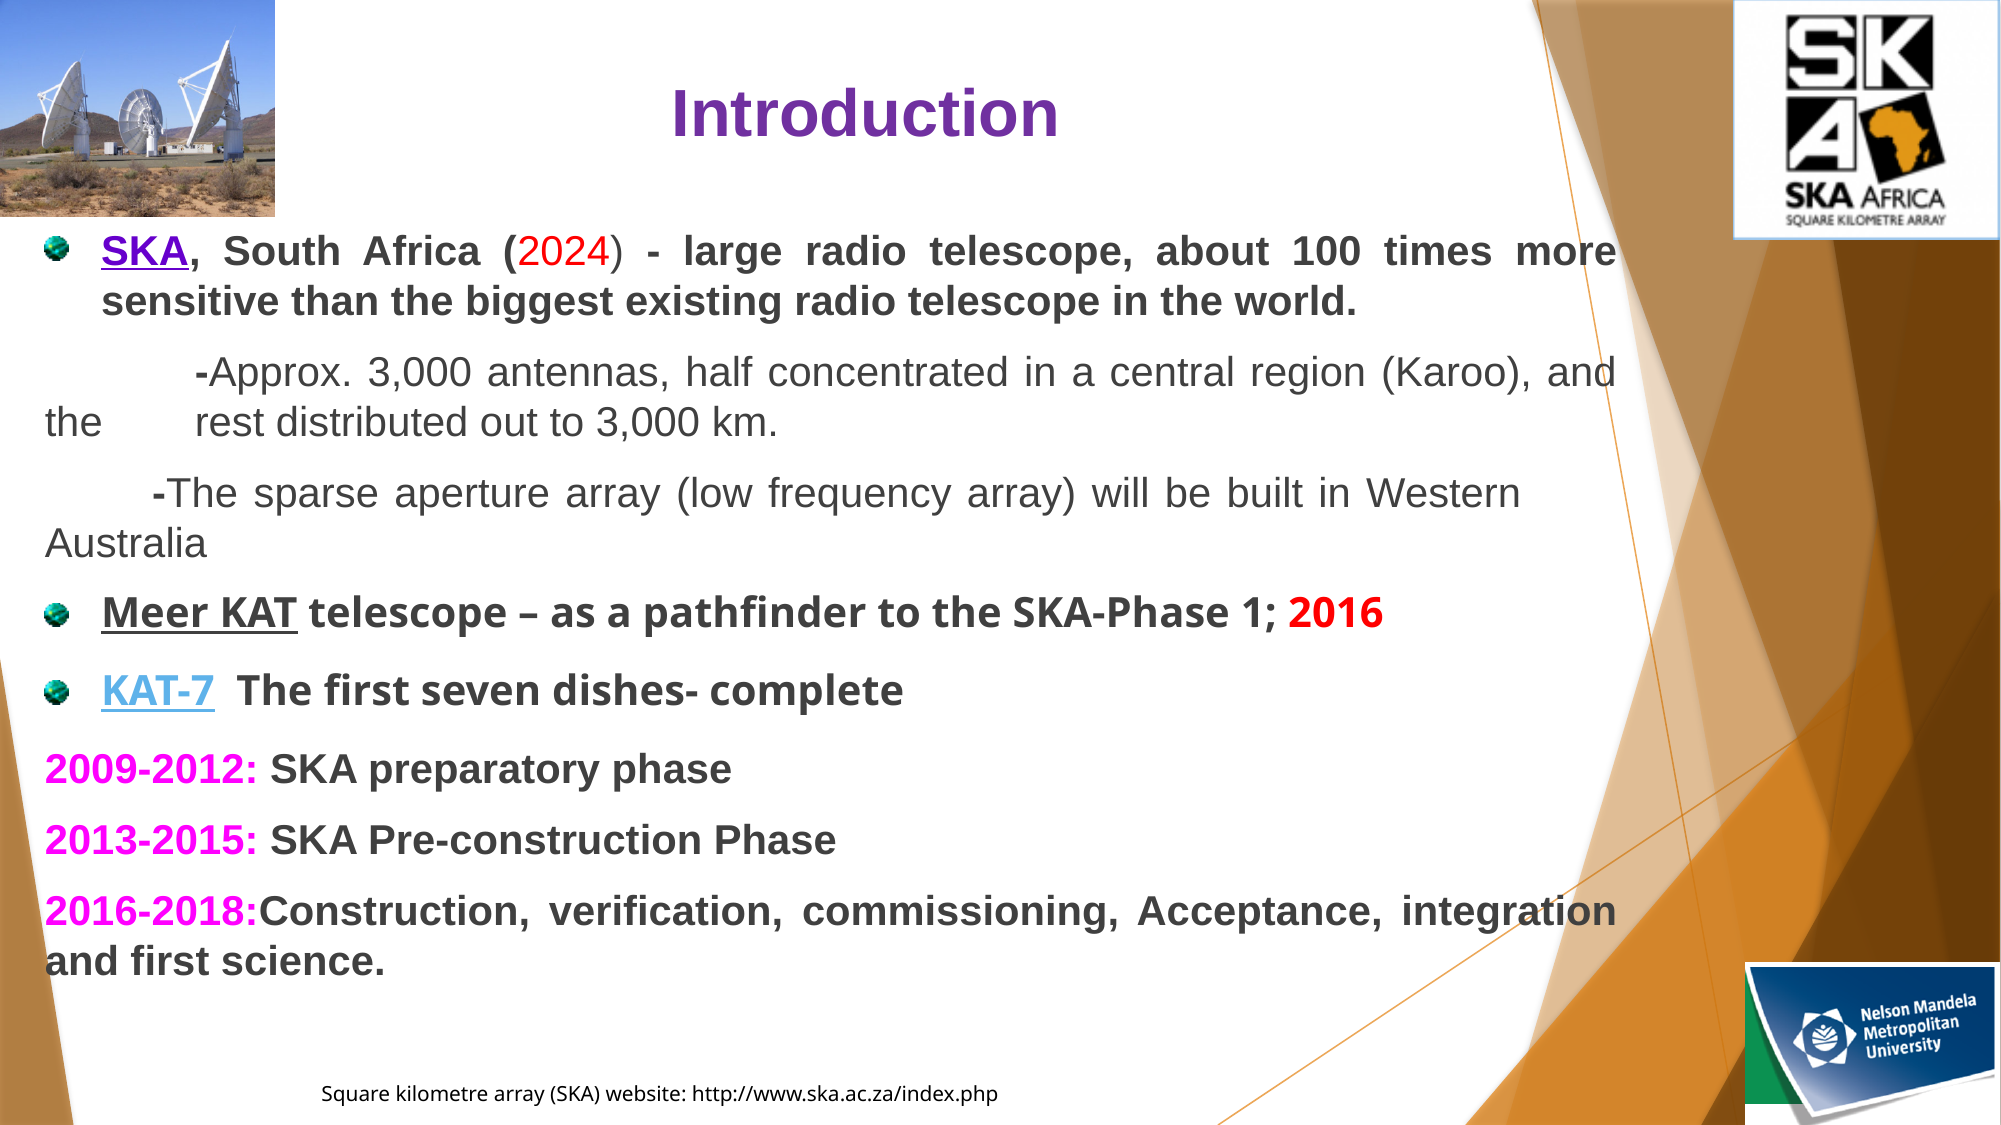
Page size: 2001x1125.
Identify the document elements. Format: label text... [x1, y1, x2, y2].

text_box Square kilometre array (SKA) website: http://www.ska.ac.za/index.php [306, 1073, 1515, 1114]
title Introduction [656, 62, 1101, 183]
picture [0, 0, 276, 217]
picture [44, 680, 69, 705]
picture [1732, 0, 2000, 240]
picture [44, 236, 69, 261]
picture [44, 603, 69, 627]
list SKA, South Africa (2024) - large radio telescope, about 100 times more sensitive than the biggest existing radio telescope in the world. -Approx. 3,000 antennas, half concentrated in a central region (Karoo), and the rest distributed out to 3,000 km. -The sparse aperture array (low frequency array) will be built in Western Australia Meer KAT telescope – as a pathfinder to the SKA-Phase 1; 2016 KAT-7 The first seven dishes- complete 2009-2012: SKA preparatory phase 2013-2015: SKA Pre-construction Phase 2016-2018:Construction, verification, commissioning, Acceptance, integration and first science. [29, 216, 1633, 1018]
picture [1745, 961, 2000, 1125]
